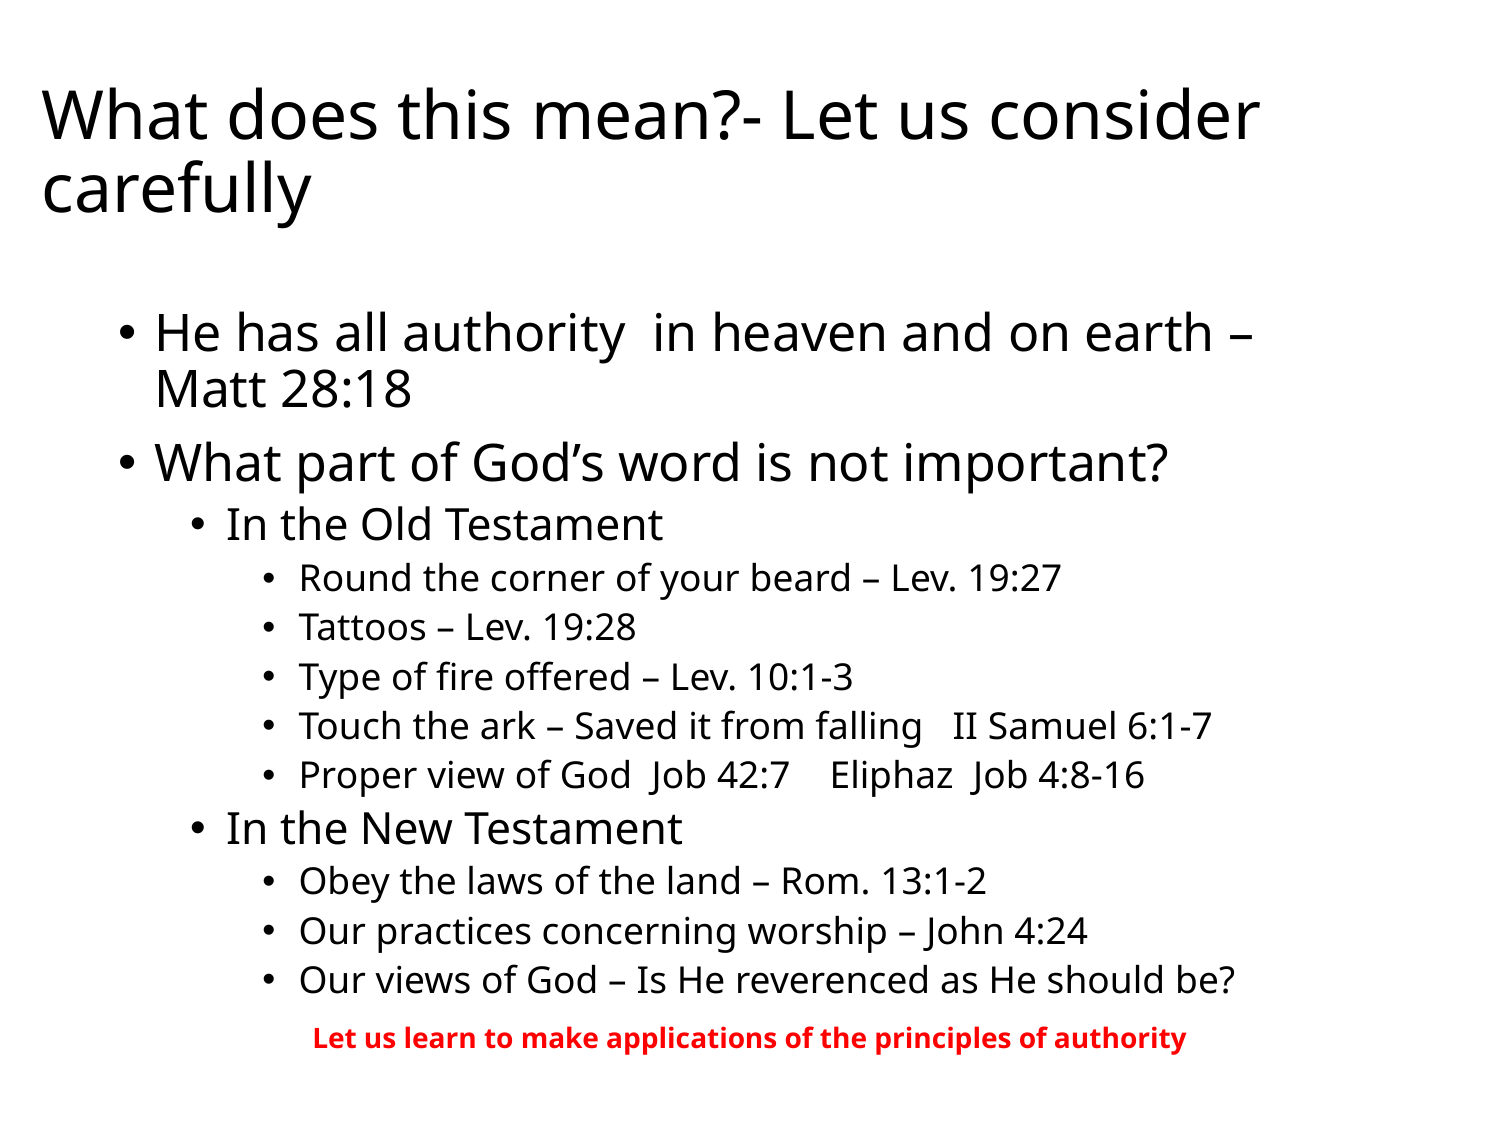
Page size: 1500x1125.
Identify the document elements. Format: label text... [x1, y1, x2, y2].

list He has all authority in heaven and on earth – Matt 28:18 What part of God’s word is not important? In the Old Testament Round the corner of your beard – Lev. 19:27 Tattoos – Lev. 19:28 Type of fire offered – Lev. 10:1-3 Touch the ark – Saved it from falling II Samuel 6:1-7 Proper view of God Job 42:7 Eliphaz Job 4:8-16 In the New Testament Obey the laws of the land – Rom. 13:1-2 Our practices concerning worship – John 4:24 Our views of God – Is He reverenced as He should be? [103, 299, 1397, 1014]
title What does this mean?- Let us consider carefully [26, 72, 1397, 236]
text_box Let us learn to make applications of the principles of authority [297, 1013, 1203, 1062]
